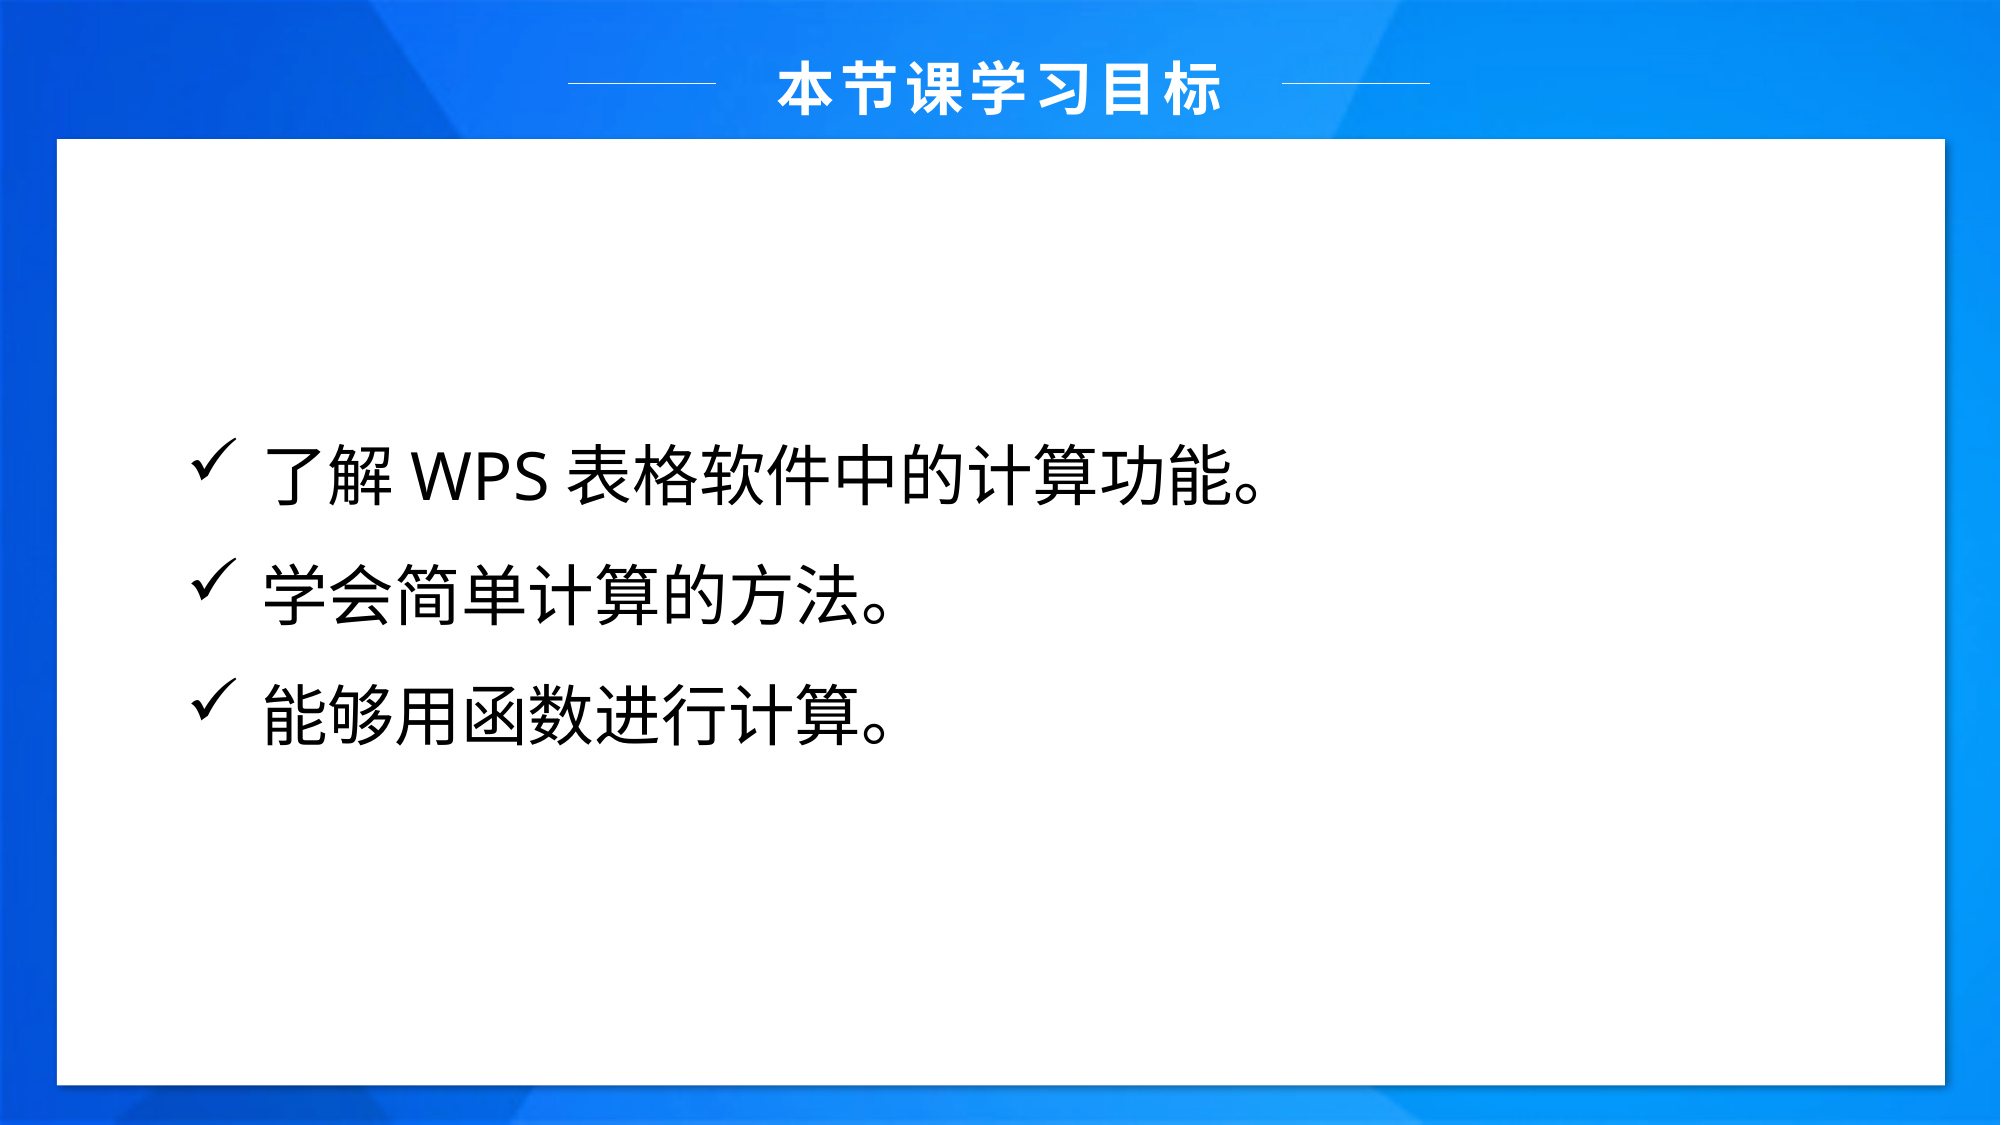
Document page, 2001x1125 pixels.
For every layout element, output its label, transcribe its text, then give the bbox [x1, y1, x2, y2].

text_box 了解WPS表格软件中的计算功能。 学会简单计算的方法。 能够用函数进行计算。 [171, 386, 1829, 761]
picture [0, 0, 2000, 1125]
text_box 本节课学习目标 [721, 41, 1277, 125]
